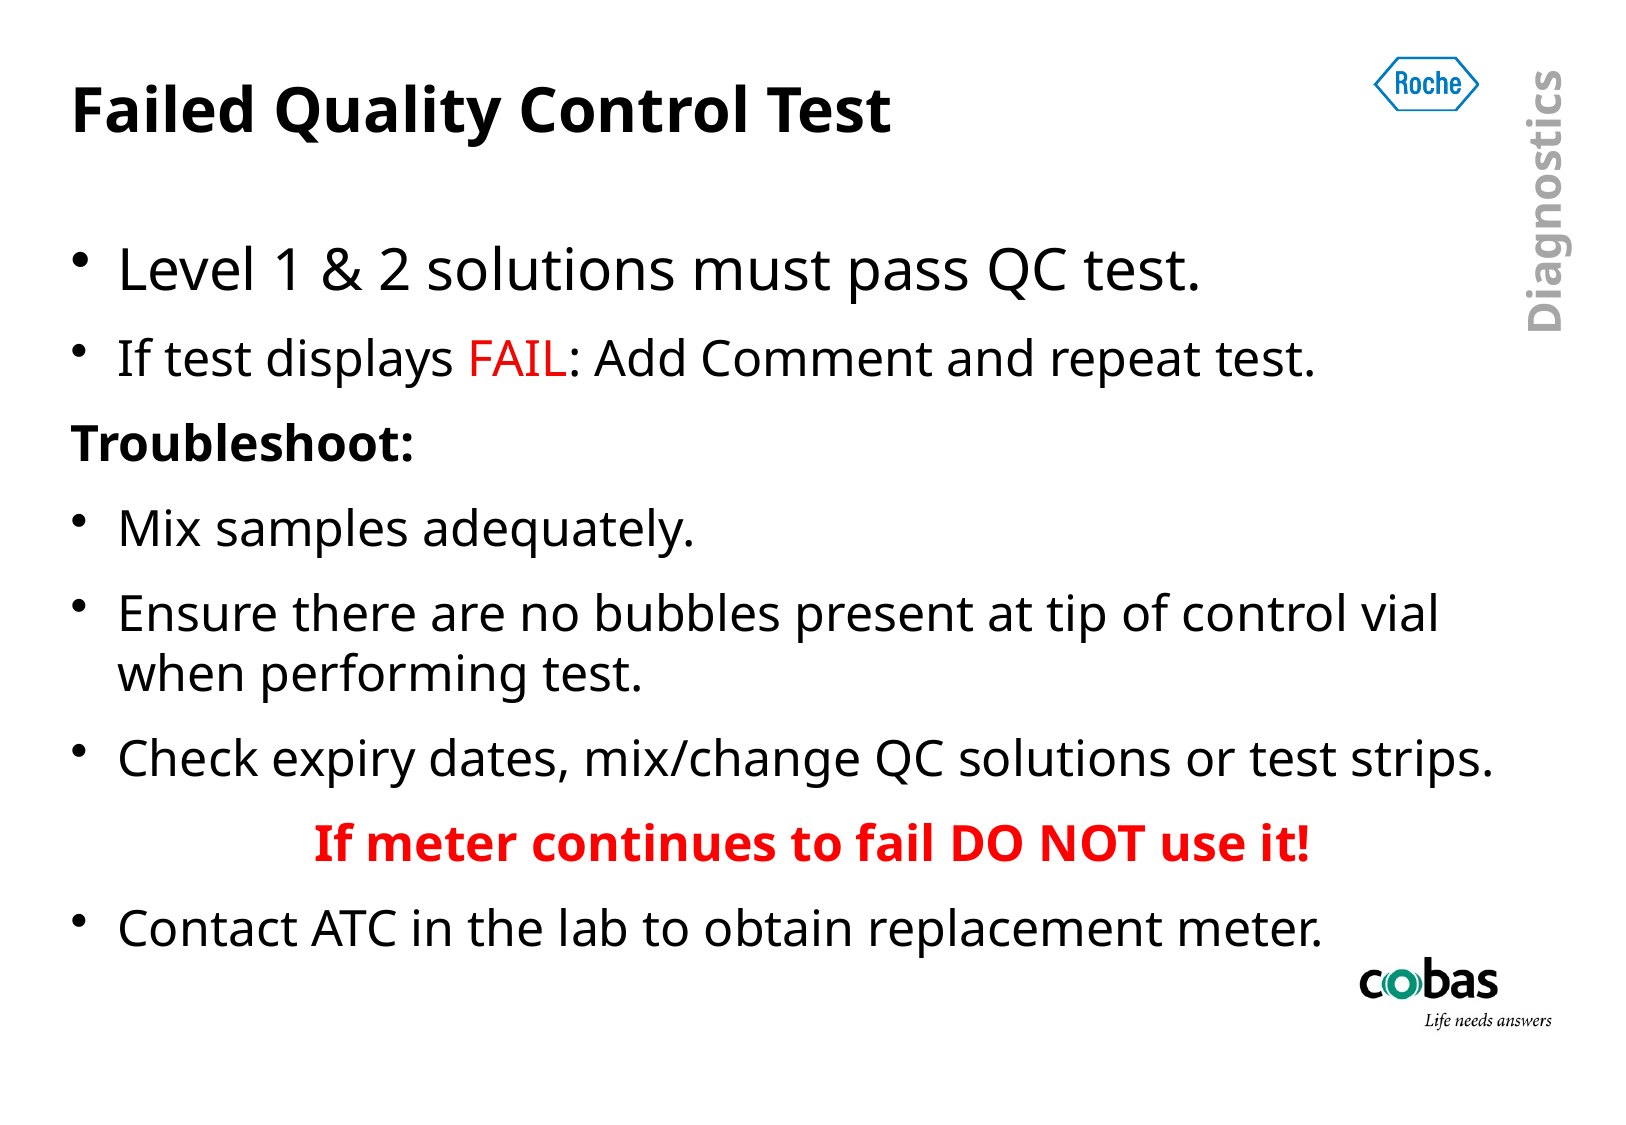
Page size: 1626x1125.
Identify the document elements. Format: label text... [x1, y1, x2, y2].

title Failed Quality Control Test [70, 70, 1271, 231]
picture [1373, 56, 1480, 112]
picture [1355, 1030, 1554, 1035]
list Level 1 & 2 solutions must pass QC test. If test displays FAIL: Add Comment and repeat test. Troubleshoot: Mix samples adequately. Ensure there are no bubbles present at tip of control vial when performing test. Check expiry dates, mix/change QC solutions or test strips. If meter continues to fail DO NOT use it! Contact ATC in the lab to obtain replacement meter. [70, 231, 1556, 1030]
